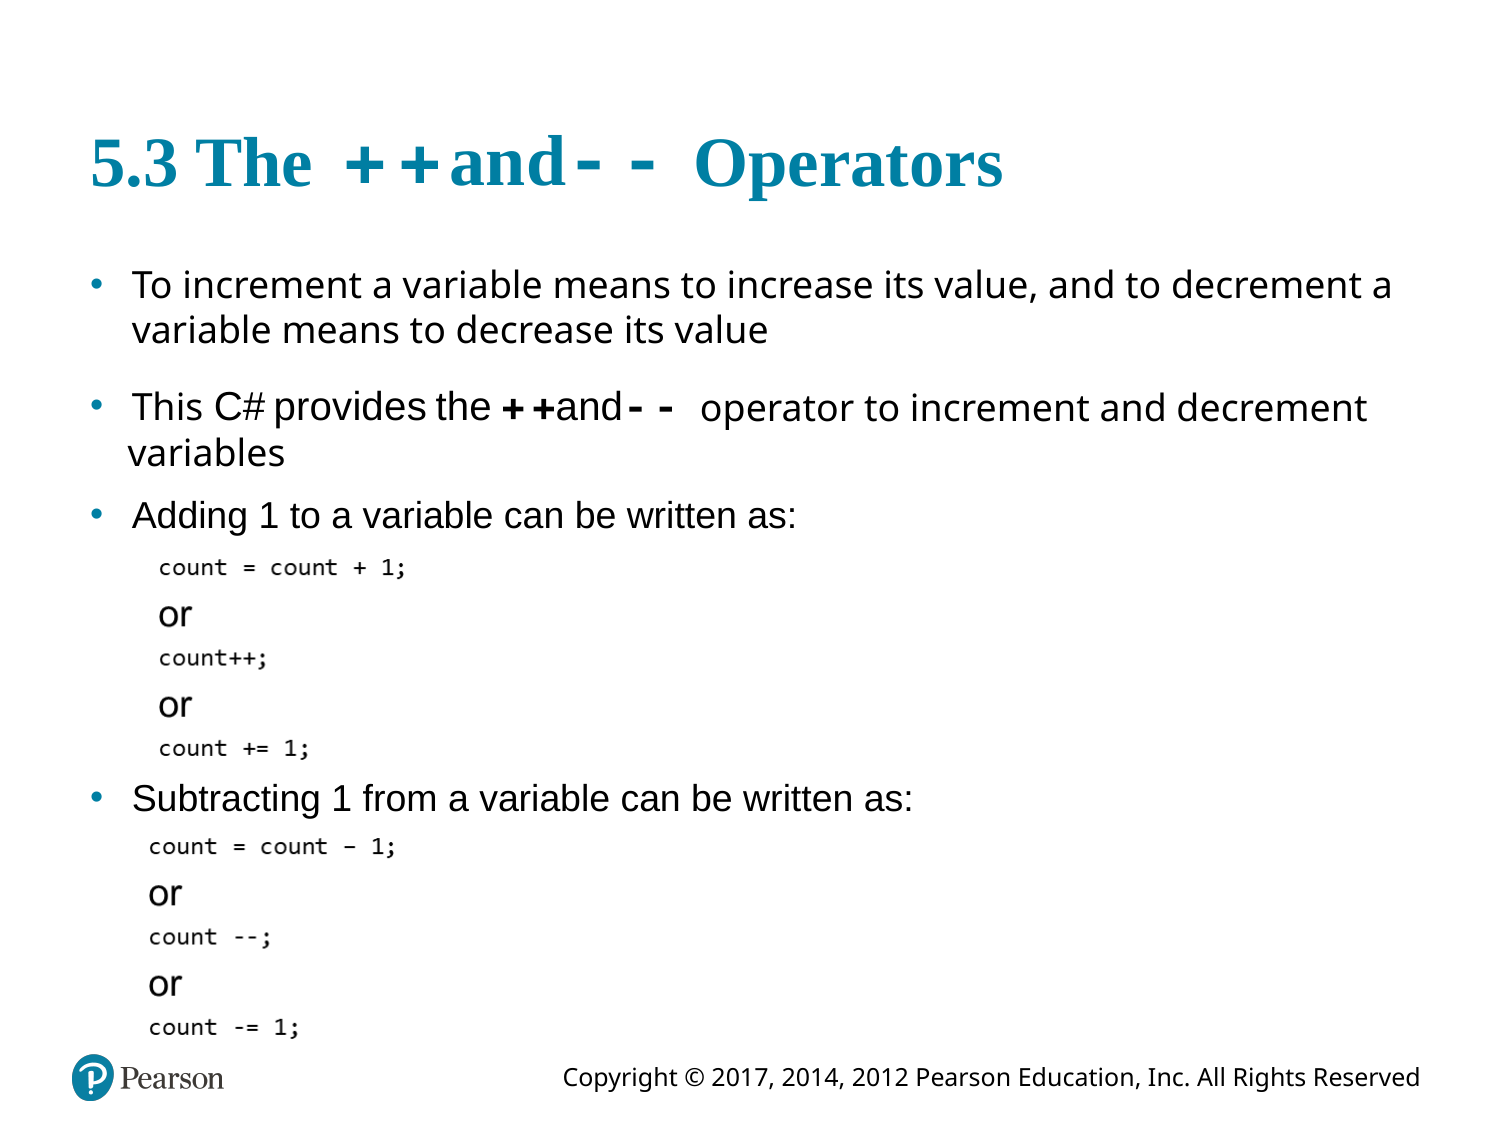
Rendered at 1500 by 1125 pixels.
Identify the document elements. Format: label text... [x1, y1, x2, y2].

picture [80, 1063, 106, 1088]
picture [135, 542, 422, 777]
list Adding 1 to a variable can be written as: [75, 475, 1425, 538]
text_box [332, 119, 688, 217]
title 5.3 The increment and decrement Operators [75, 0, 1425, 216]
list operator to increment and decrement variables [75, 368, 1425, 450]
picture [72, 1087, 83, 1101]
picture [98, 822, 412, 1101]
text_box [208, 383, 690, 438]
list To increment a variable means to increase its value, and to decrement a variable means to decrease its value This [75, 246, 1425, 358]
picture [72, 1054, 88, 1070]
list Subtracting 1 from a variable can be written as: [75, 758, 1425, 833]
